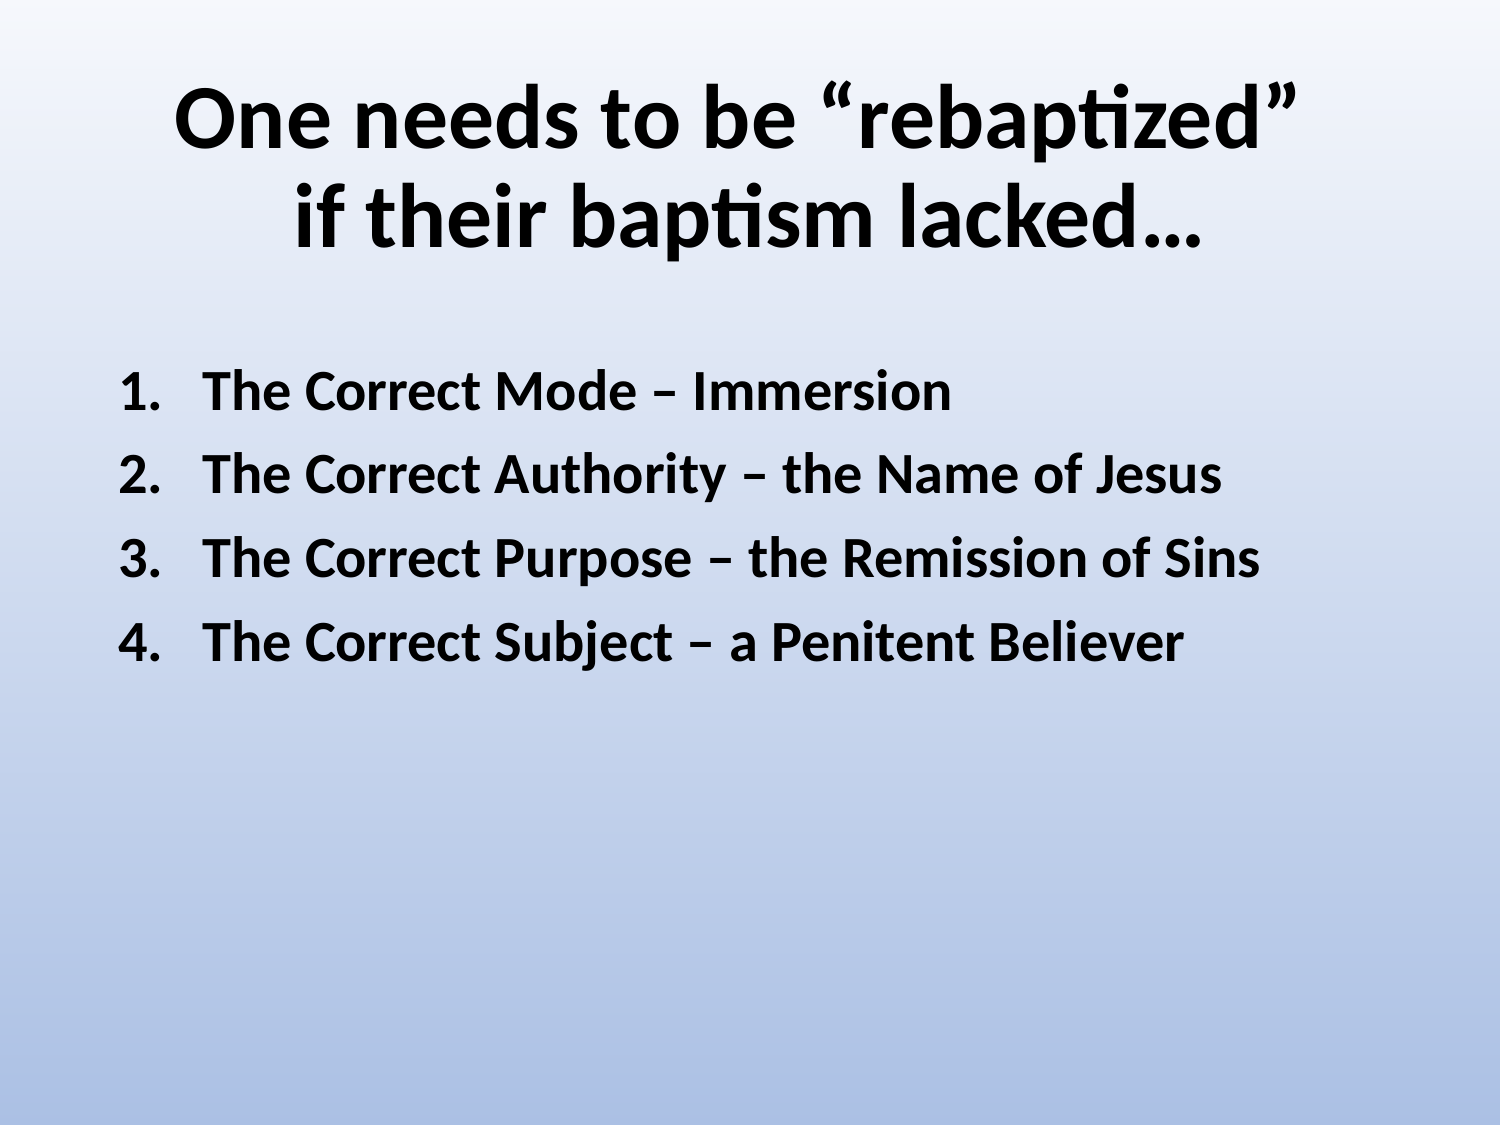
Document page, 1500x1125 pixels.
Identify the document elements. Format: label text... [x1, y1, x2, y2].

title One needs to be “rebaptized” if their baptism lacked… [103, 59, 1397, 278]
list The Correct Mode – Immersion The Correct Authority – the Name of Jesus The Correct Purpose – the Remission of Sins The Correct Subject – a Penitent Believer [103, 352, 1397, 1014]
